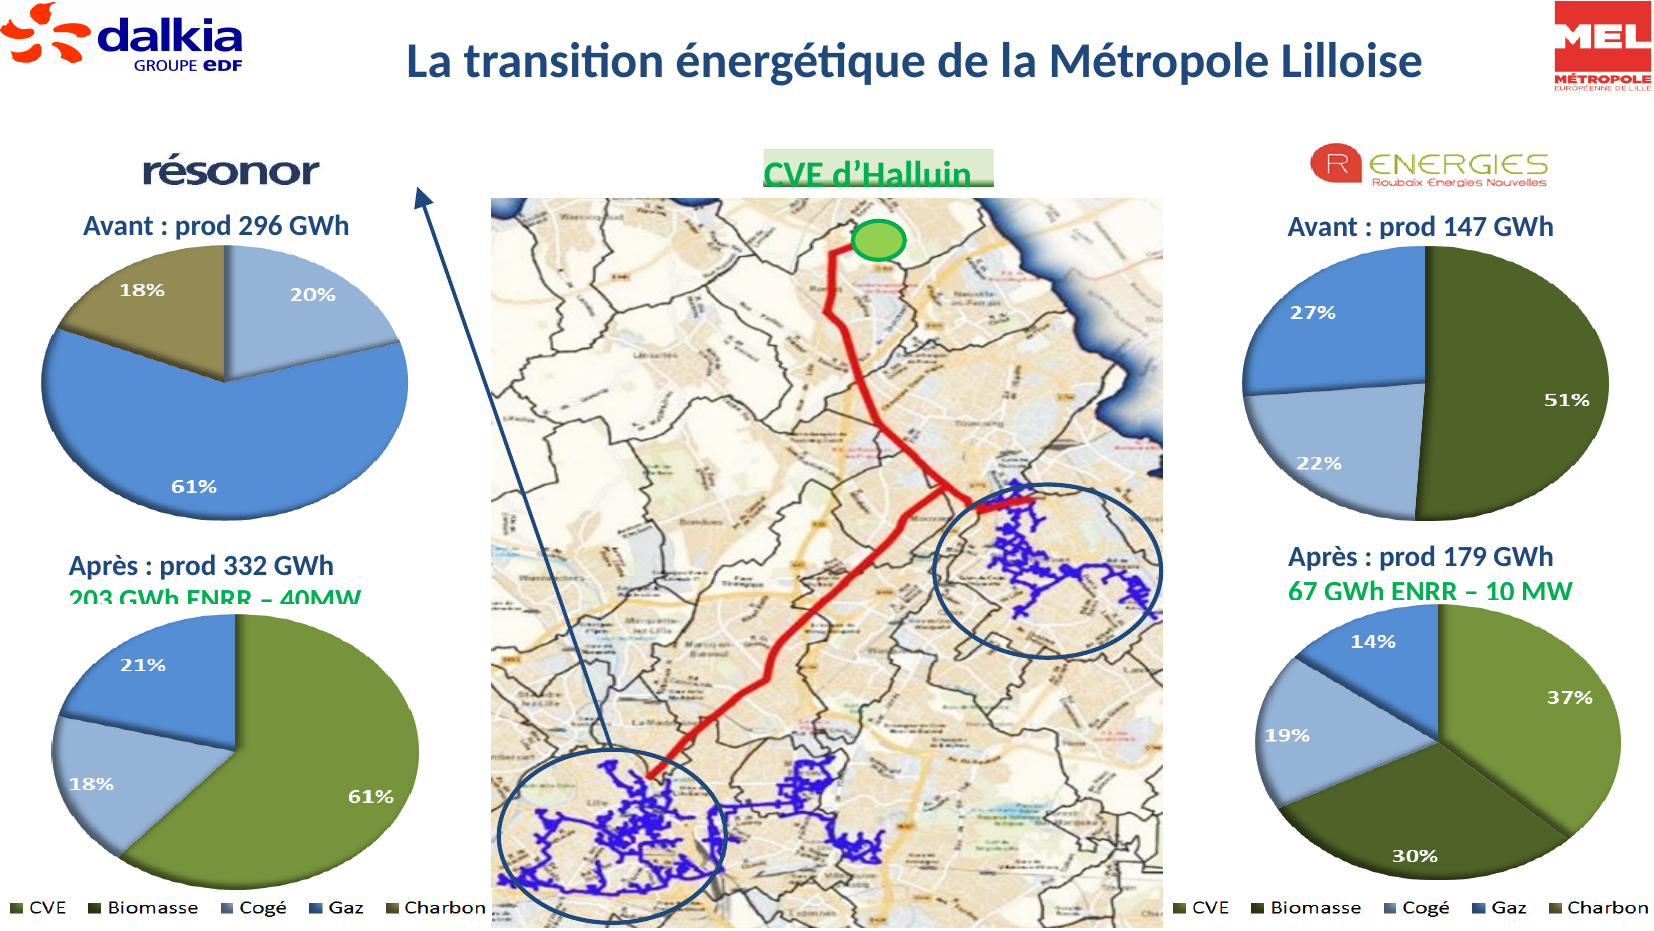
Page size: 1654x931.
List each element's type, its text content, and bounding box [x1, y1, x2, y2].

picture [1308, 138, 1568, 187]
text_box Après : prod 332 GWh 203 GWh ENRR – 40MW [53, 538, 410, 602]
picture [0, 1, 242, 72]
picture [0, 198, 1654, 928]
picture [137, 143, 333, 201]
text_box [414, 186, 485, 385]
picture [1248, 600, 1627, 880]
text_box Après : prod 179 GWh 67 GWh ENRR – 10 MW [1273, 530, 1621, 598]
picture [32, 240, 421, 529]
text_box CVE d’Halluin [763, 149, 994, 187]
text_box Avant : prod 296 GWh [68, 198, 396, 238]
text_box Avant : prod 147 GWh [1272, 200, 1600, 237]
picture [1240, 238, 1636, 522]
text_box La transition énergétique de la Métropole Lilloise [307, 20, 1524, 73]
picture [1550, 0, 1654, 93]
